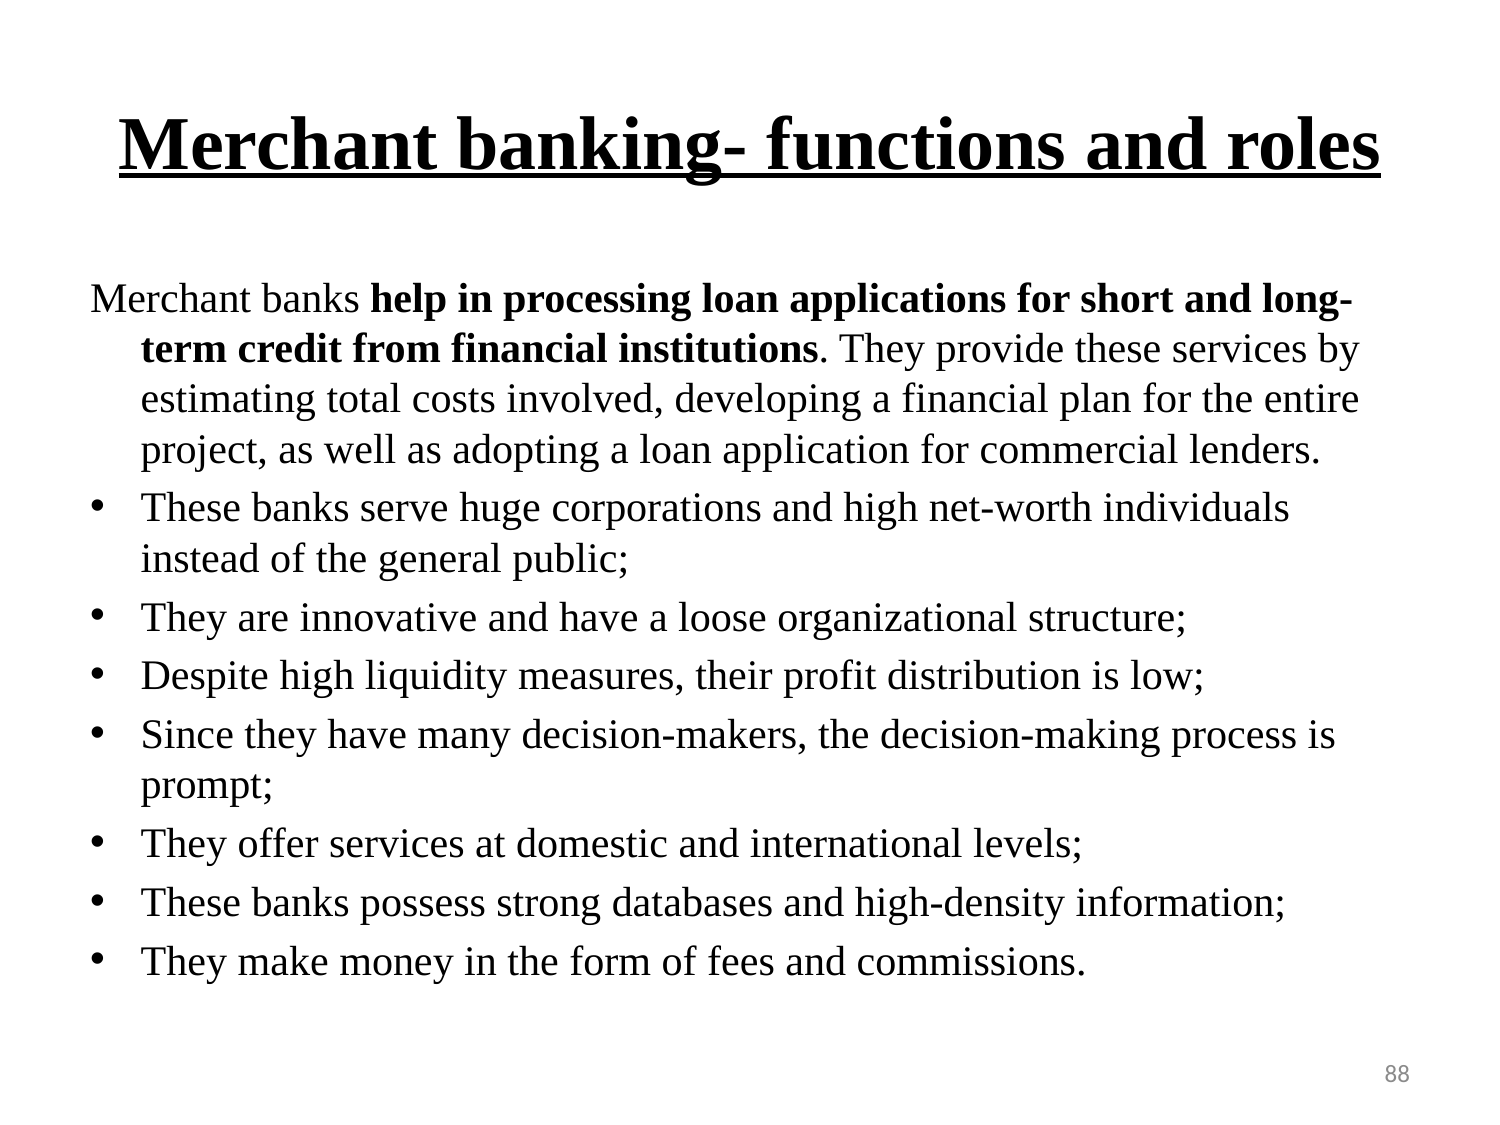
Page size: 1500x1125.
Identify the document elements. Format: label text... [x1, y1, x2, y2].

slide_number 88 [1074, 1042, 1425, 1103]
list Merchant banks help in processing loan applications for short and long-term credit from financial institutions. They provide these services by estimating total costs involved, developing a financial plan for the entire project, as well as adopting a loan application for commercial lenders. These banks serve huge corporations and high net-worth individuals instead of the general public; They are innovative and have a loose organizational structure; Despite high liquidity measures, their profit distribution is low; Since they have many decision-makers, the decision-making process is prompt; They offer services at domestic and international levels; These banks possess strong databases and high-density information; They make money in the form of fees and commissions. [75, 262, 1425, 1005]
title Merchant banking- functions and roles [75, 45, 1425, 233]
